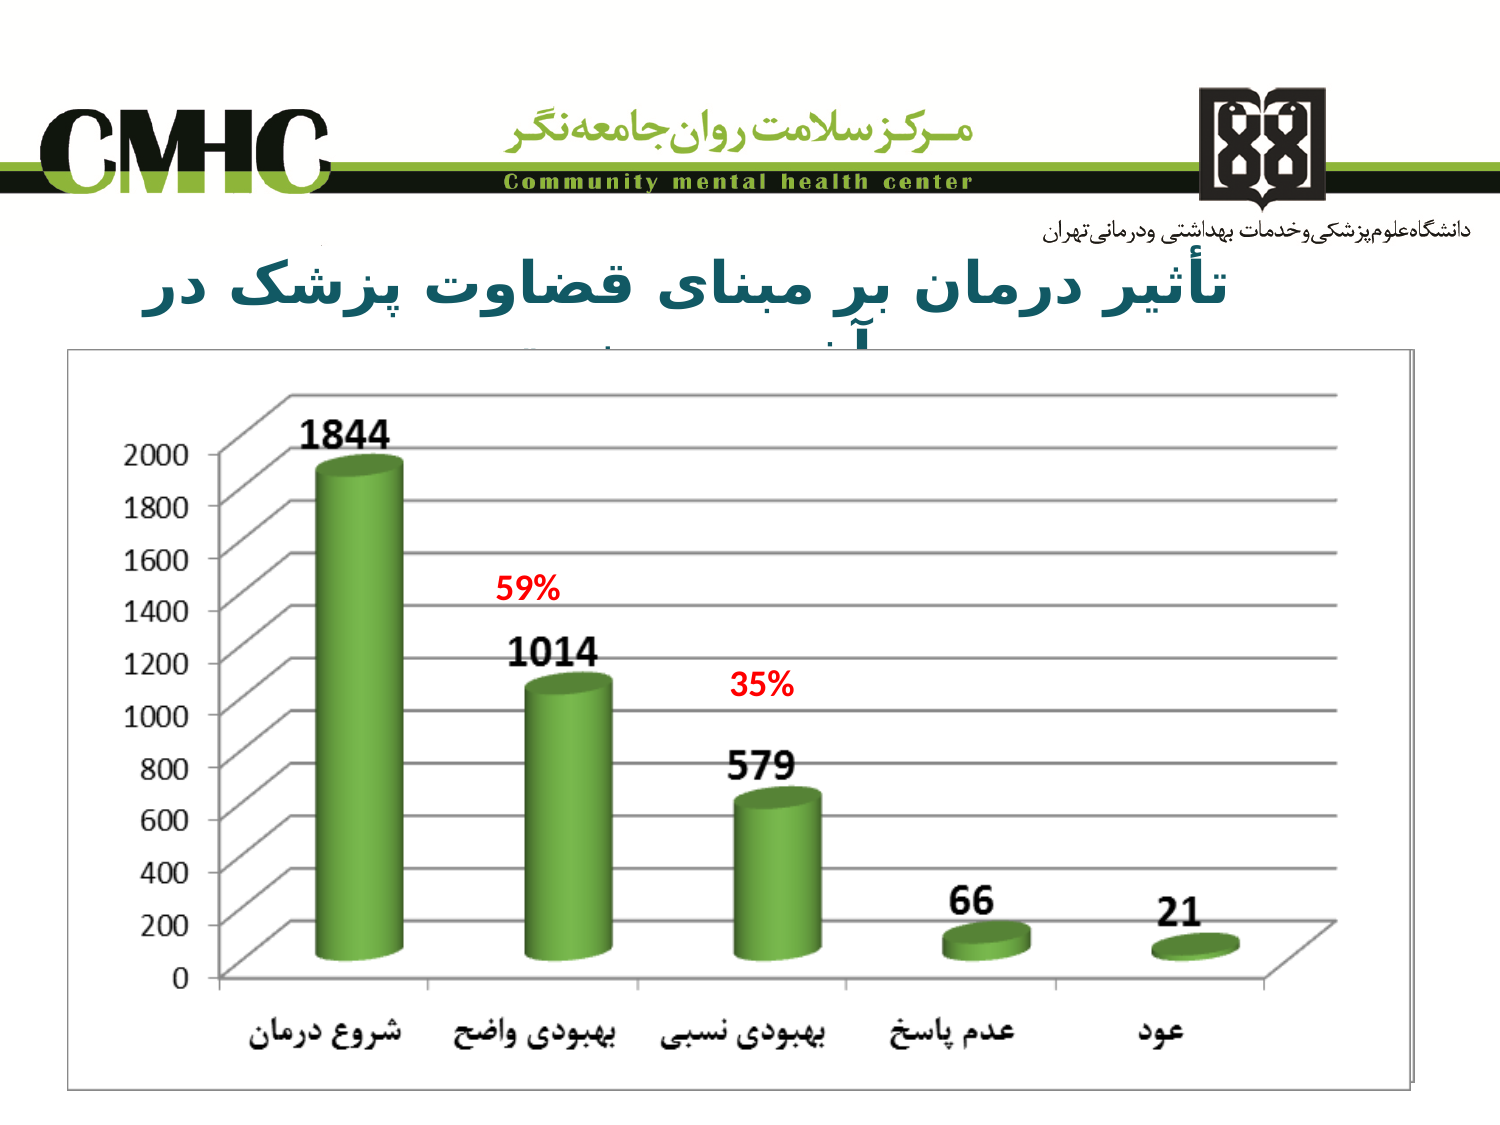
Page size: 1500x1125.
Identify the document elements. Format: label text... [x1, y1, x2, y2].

picture [0, 0, 1500, 246]
subtitle تأثیر درمان بر مبنای قضاوت پزشک در آخرین ویزیت [87, 237, 1288, 347]
picture [67, 349, 1415, 1091]
